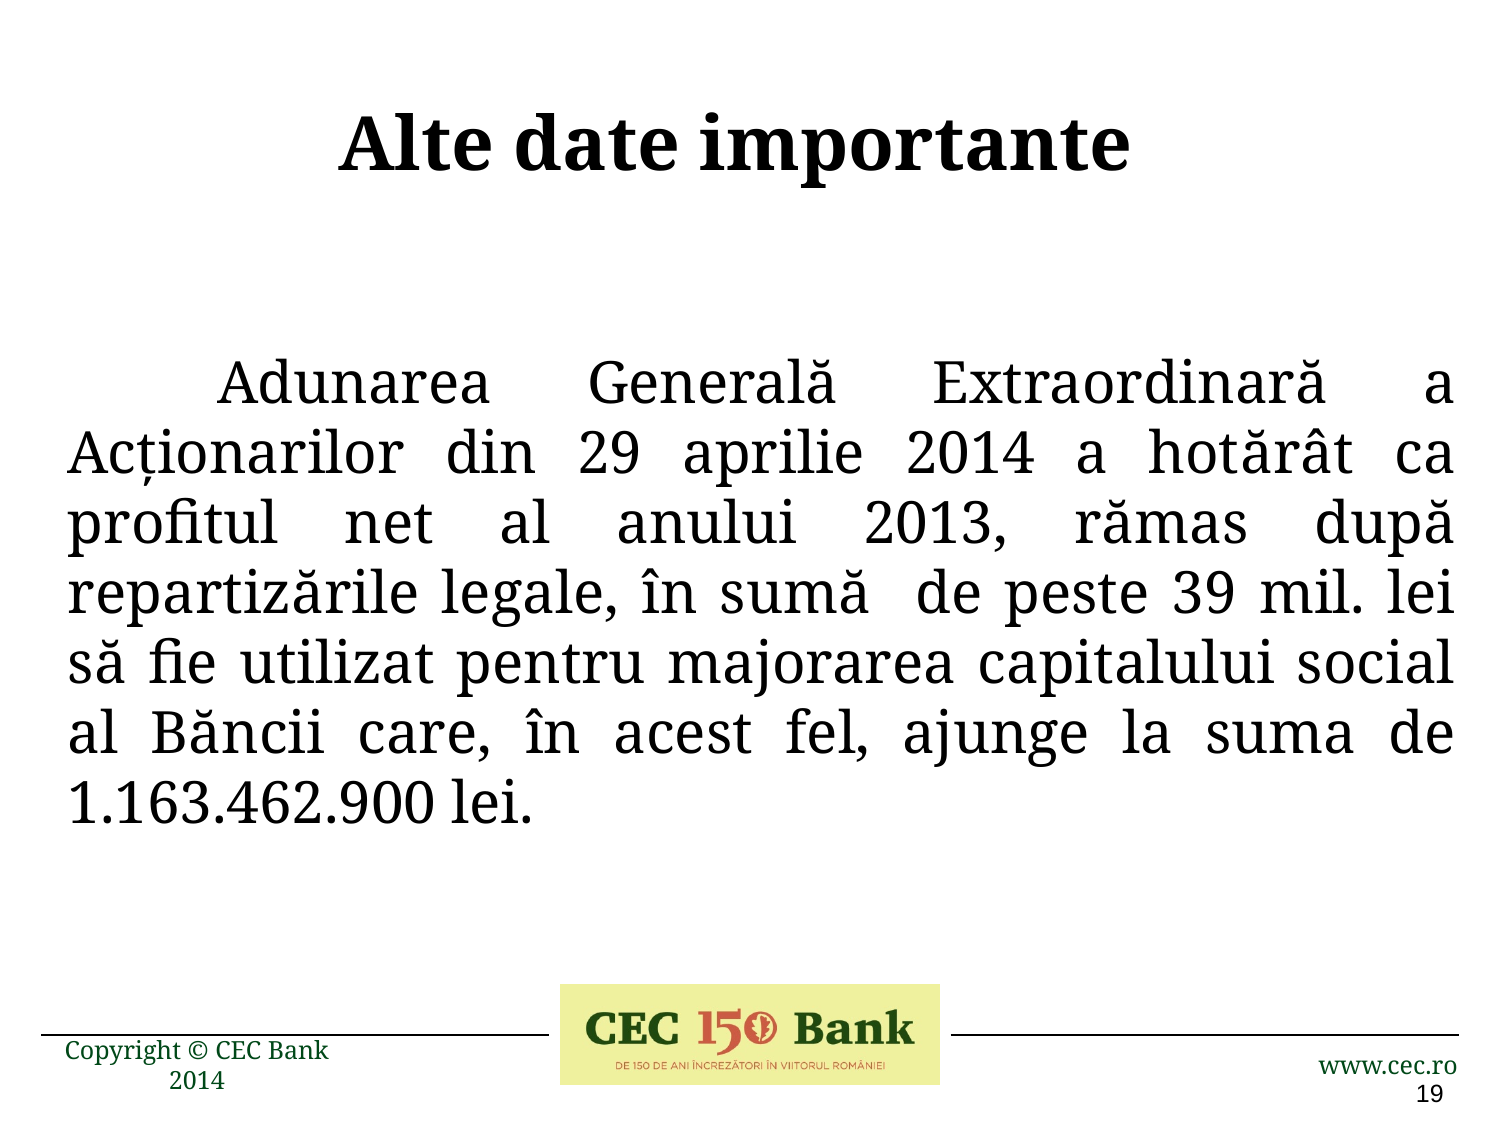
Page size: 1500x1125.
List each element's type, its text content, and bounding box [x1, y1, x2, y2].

text_box Alte date importante [169, 88, 1303, 194]
picture [560, 984, 940, 1085]
slide_number 19 [1174, 1070, 1460, 1125]
text_box Adunarea Generală Extraordinară a Acționarilor din 29 aprilie 2014 a hotărât ca profitul net al anului 2013, rămas după repartizările legale, în sumă de peste 39 mil. lei să fie utilizat pentru majorarea capitalului social al Băncii care, în acest fel, ajunge la suma de 1.163.462.900 lei. [53, 338, 1471, 843]
